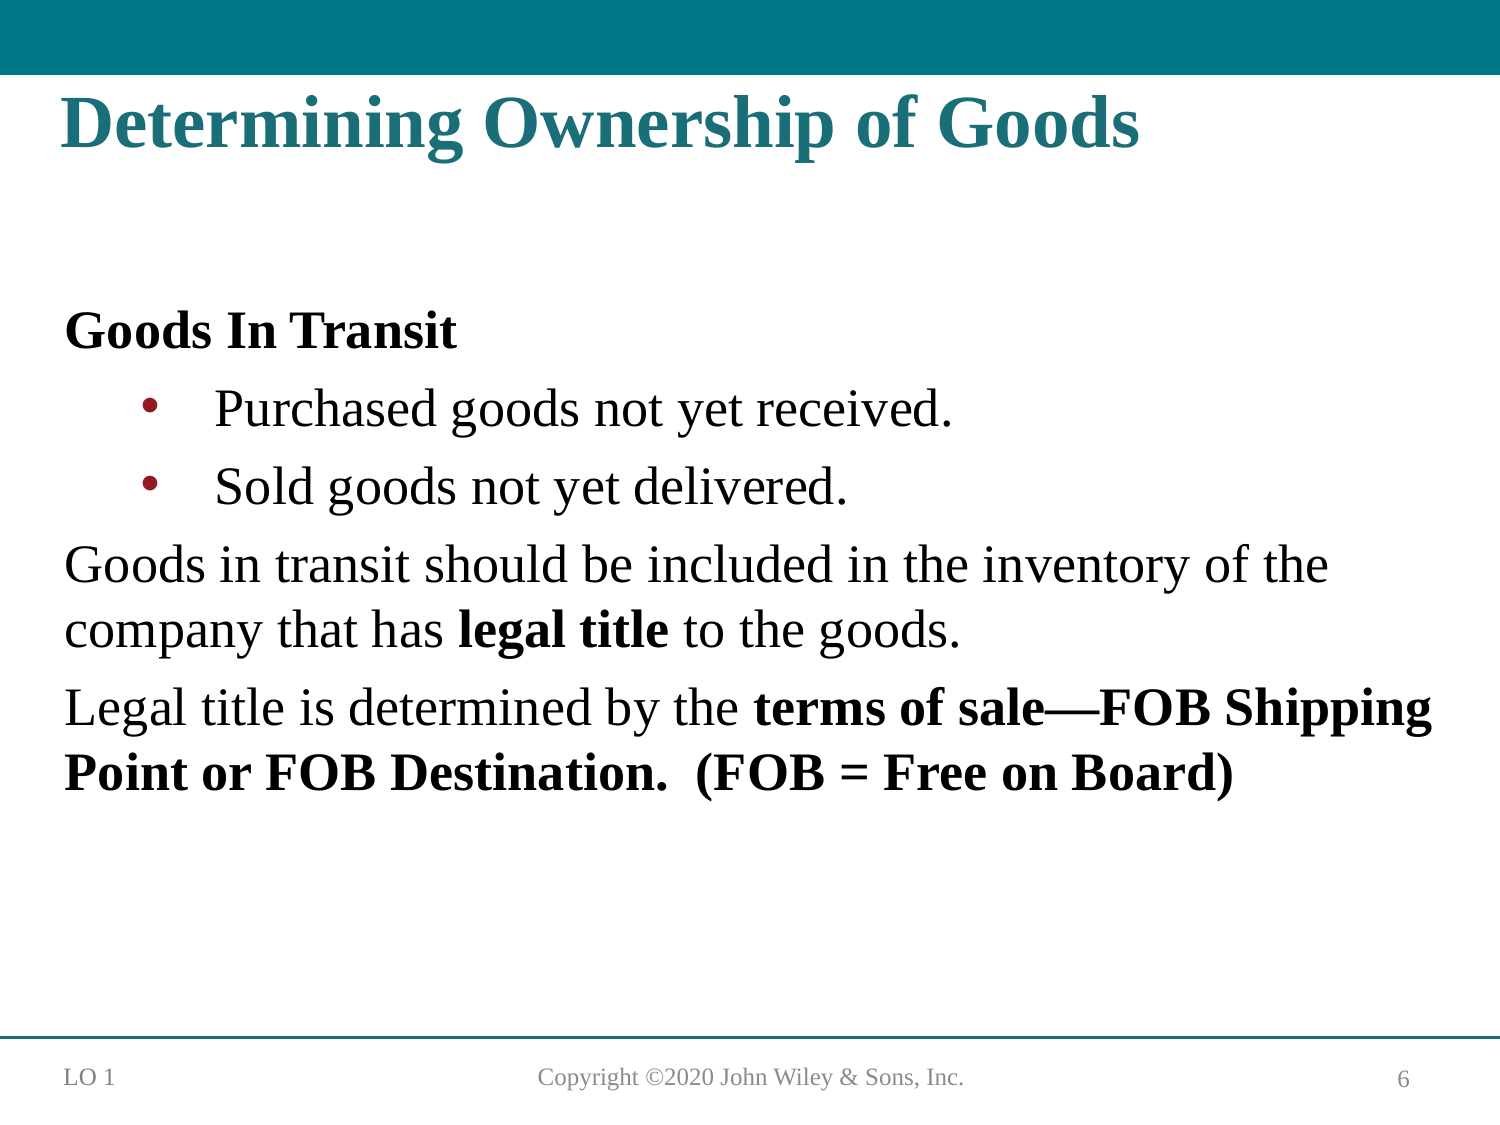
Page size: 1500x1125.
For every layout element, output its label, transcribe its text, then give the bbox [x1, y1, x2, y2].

list Goods In Transit Purchased goods not yet received. Sold goods not yet delivered. Goods in transit should be included in the inventory of the company that has legal title to the goods. Legal title is determined by the terms of sale—FOB Shipping Point or FOB Destination. (FOB = Free on Board) [50, 287, 1450, 1025]
title Determining Ownership of Goods [45, 75, 1447, 235]
list L O 1 [48, 1056, 224, 1099]
